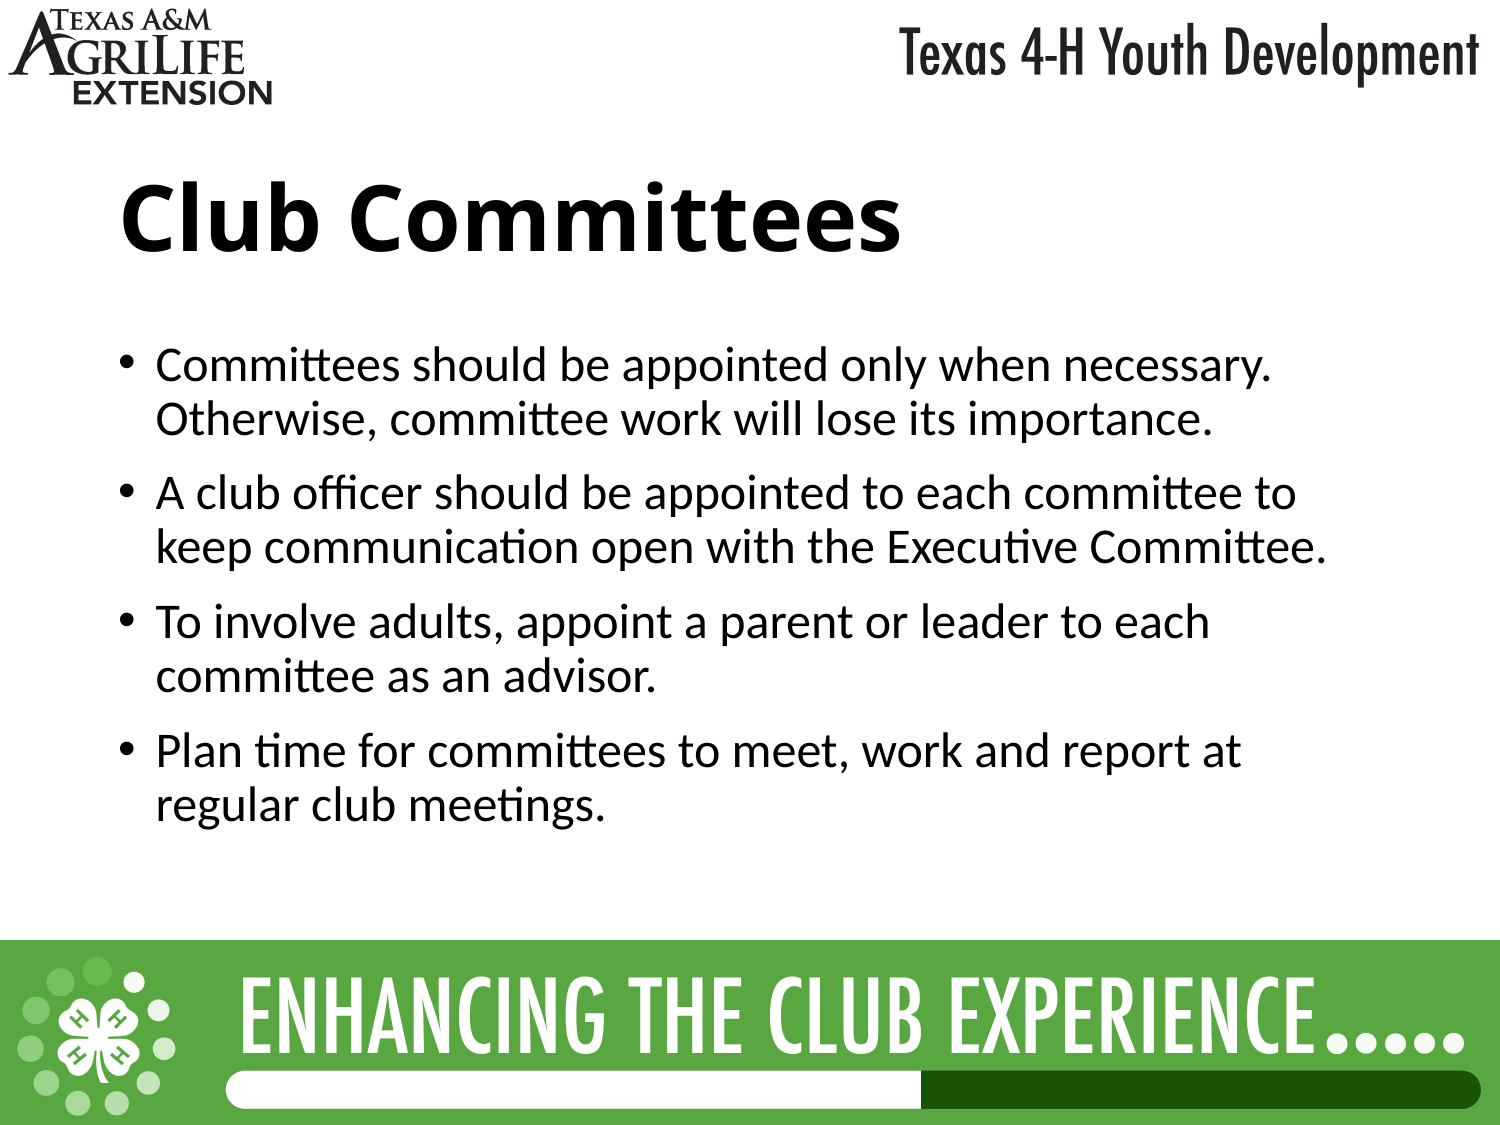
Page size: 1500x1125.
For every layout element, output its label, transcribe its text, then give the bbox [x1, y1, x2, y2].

picture [0, 0, 1500, 1125]
title Club Committees [103, 112, 1397, 330]
list Committees should be appointed only when necessary. Otherwise, committee work will lose its importance. A club officer should be appointed to each committee to keep communication open with the Executive Committee. To involve adults, appoint a parent or leader to each committee as an advisor. Plan time for committees to meet, work and report at regular club meetings. [103, 330, 1397, 926]
